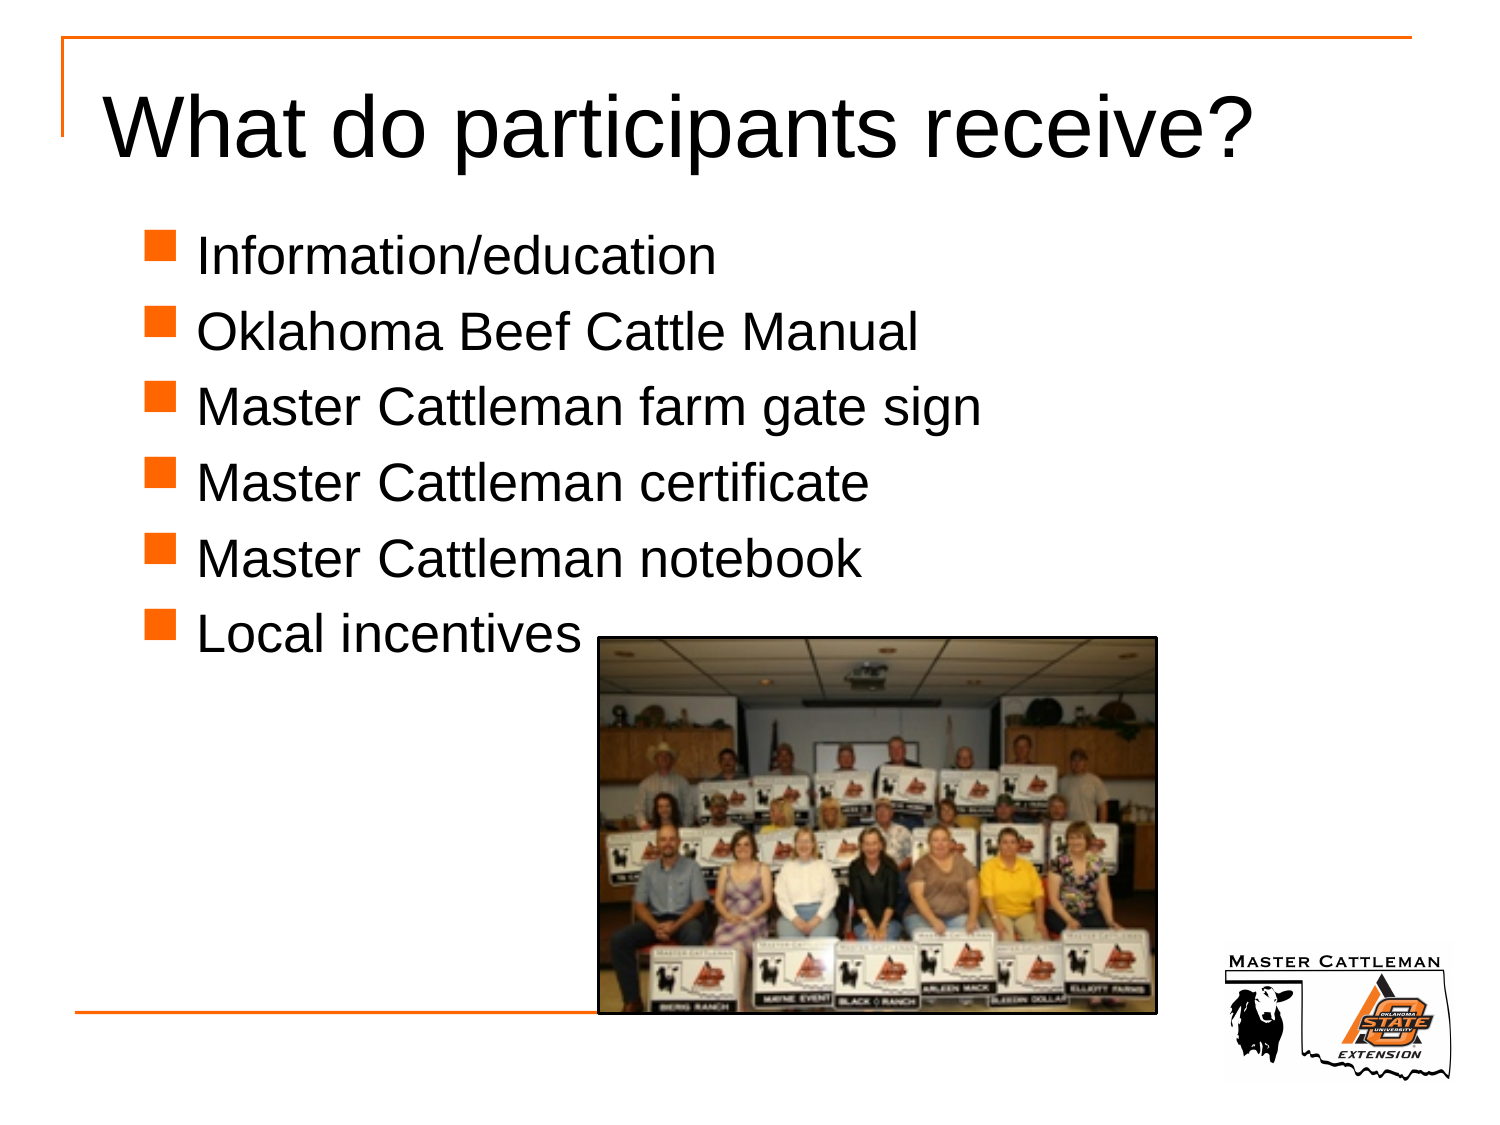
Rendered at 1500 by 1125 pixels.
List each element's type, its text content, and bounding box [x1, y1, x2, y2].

list Information/education Oklahoma Beef Cattle Manual Master Cattleman farm gate sign Master Cattleman certificate Master Cattleman notebook Local incentives [124, 212, 1338, 876]
picture [599, 638, 1156, 1012]
title What do participants receive? [87, 62, 1434, 251]
picture [1225, 941, 1454, 1084]
